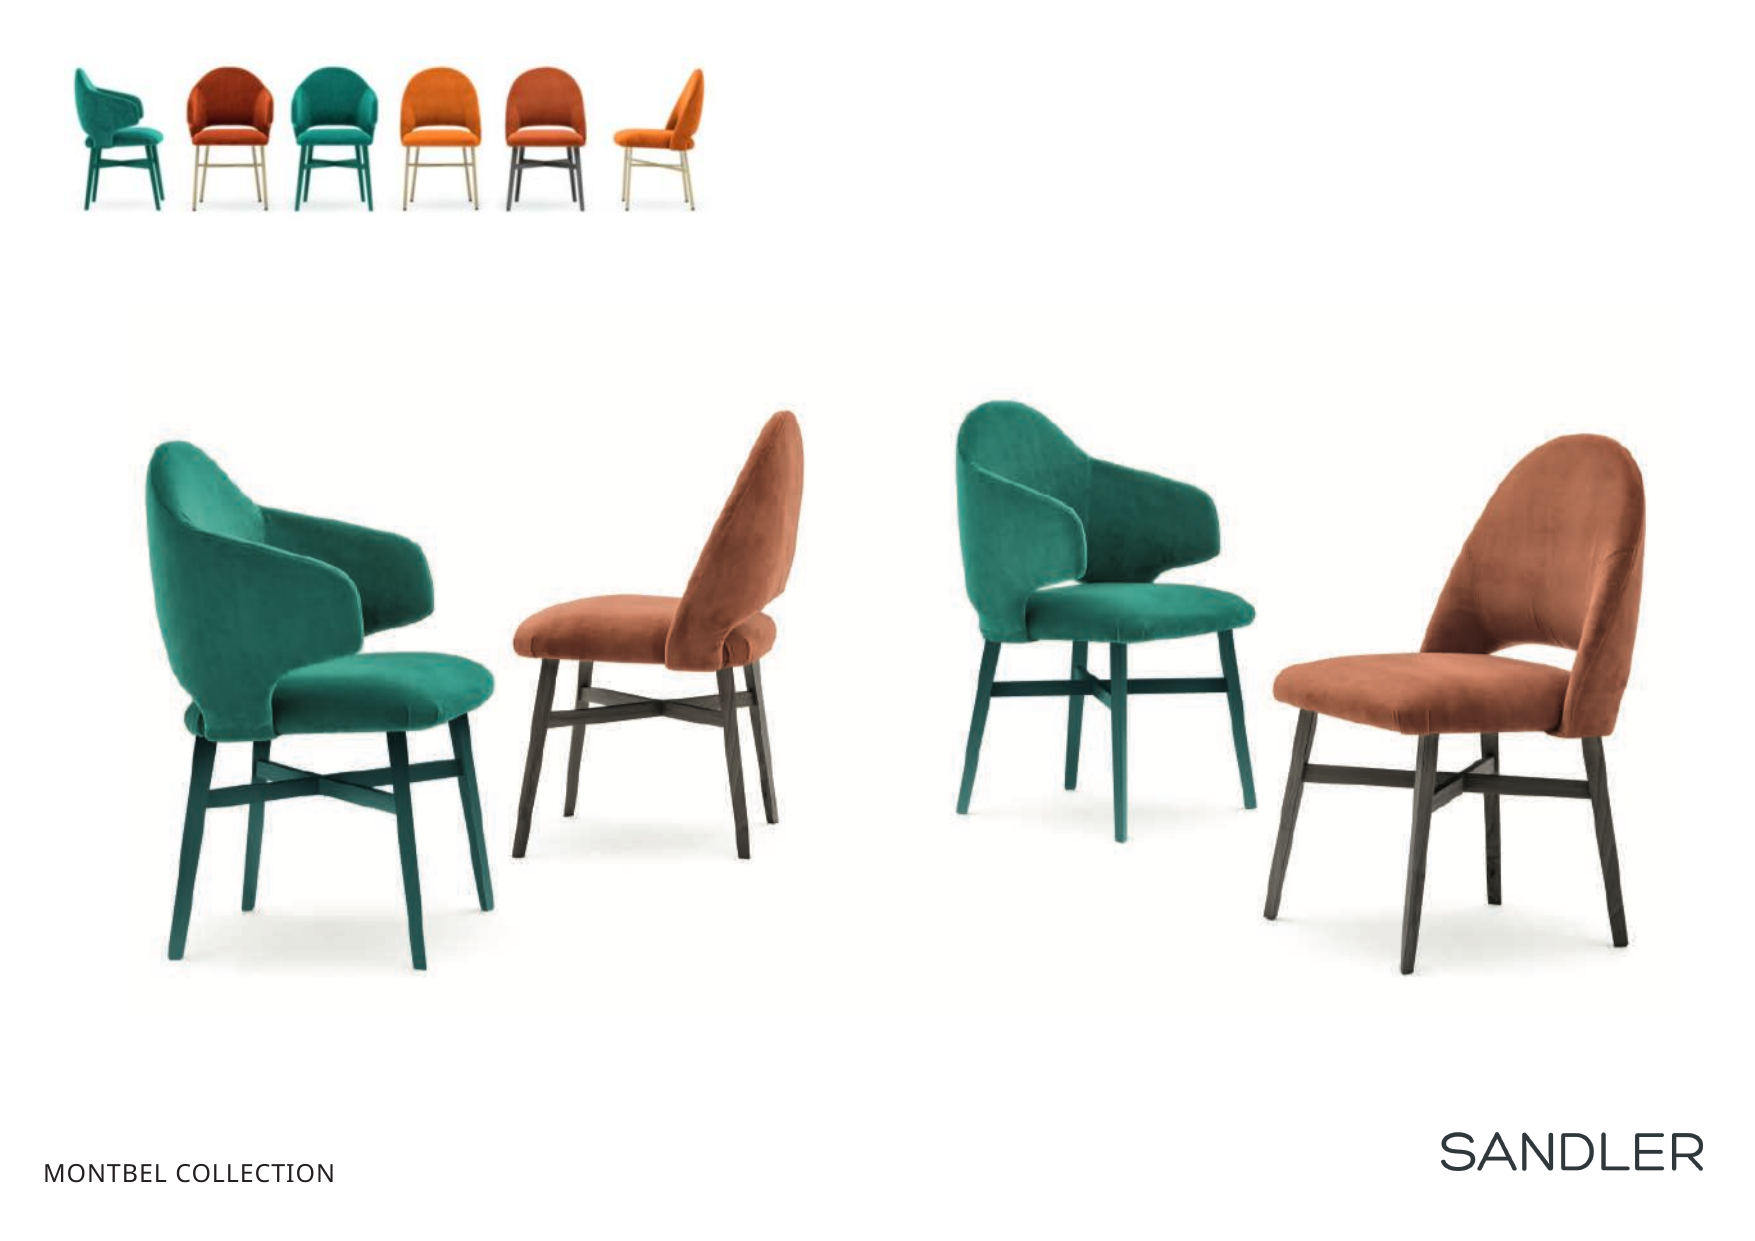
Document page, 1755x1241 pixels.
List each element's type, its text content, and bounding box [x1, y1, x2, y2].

title Niky [114, 53, 1713, 263]
text_box MONTBEL COLLECTION [41, 1155, 452, 1188]
picture [1440, 1131, 1703, 1172]
picture [64, 57, 718, 221]
picture [126, 307, 1678, 1015]
